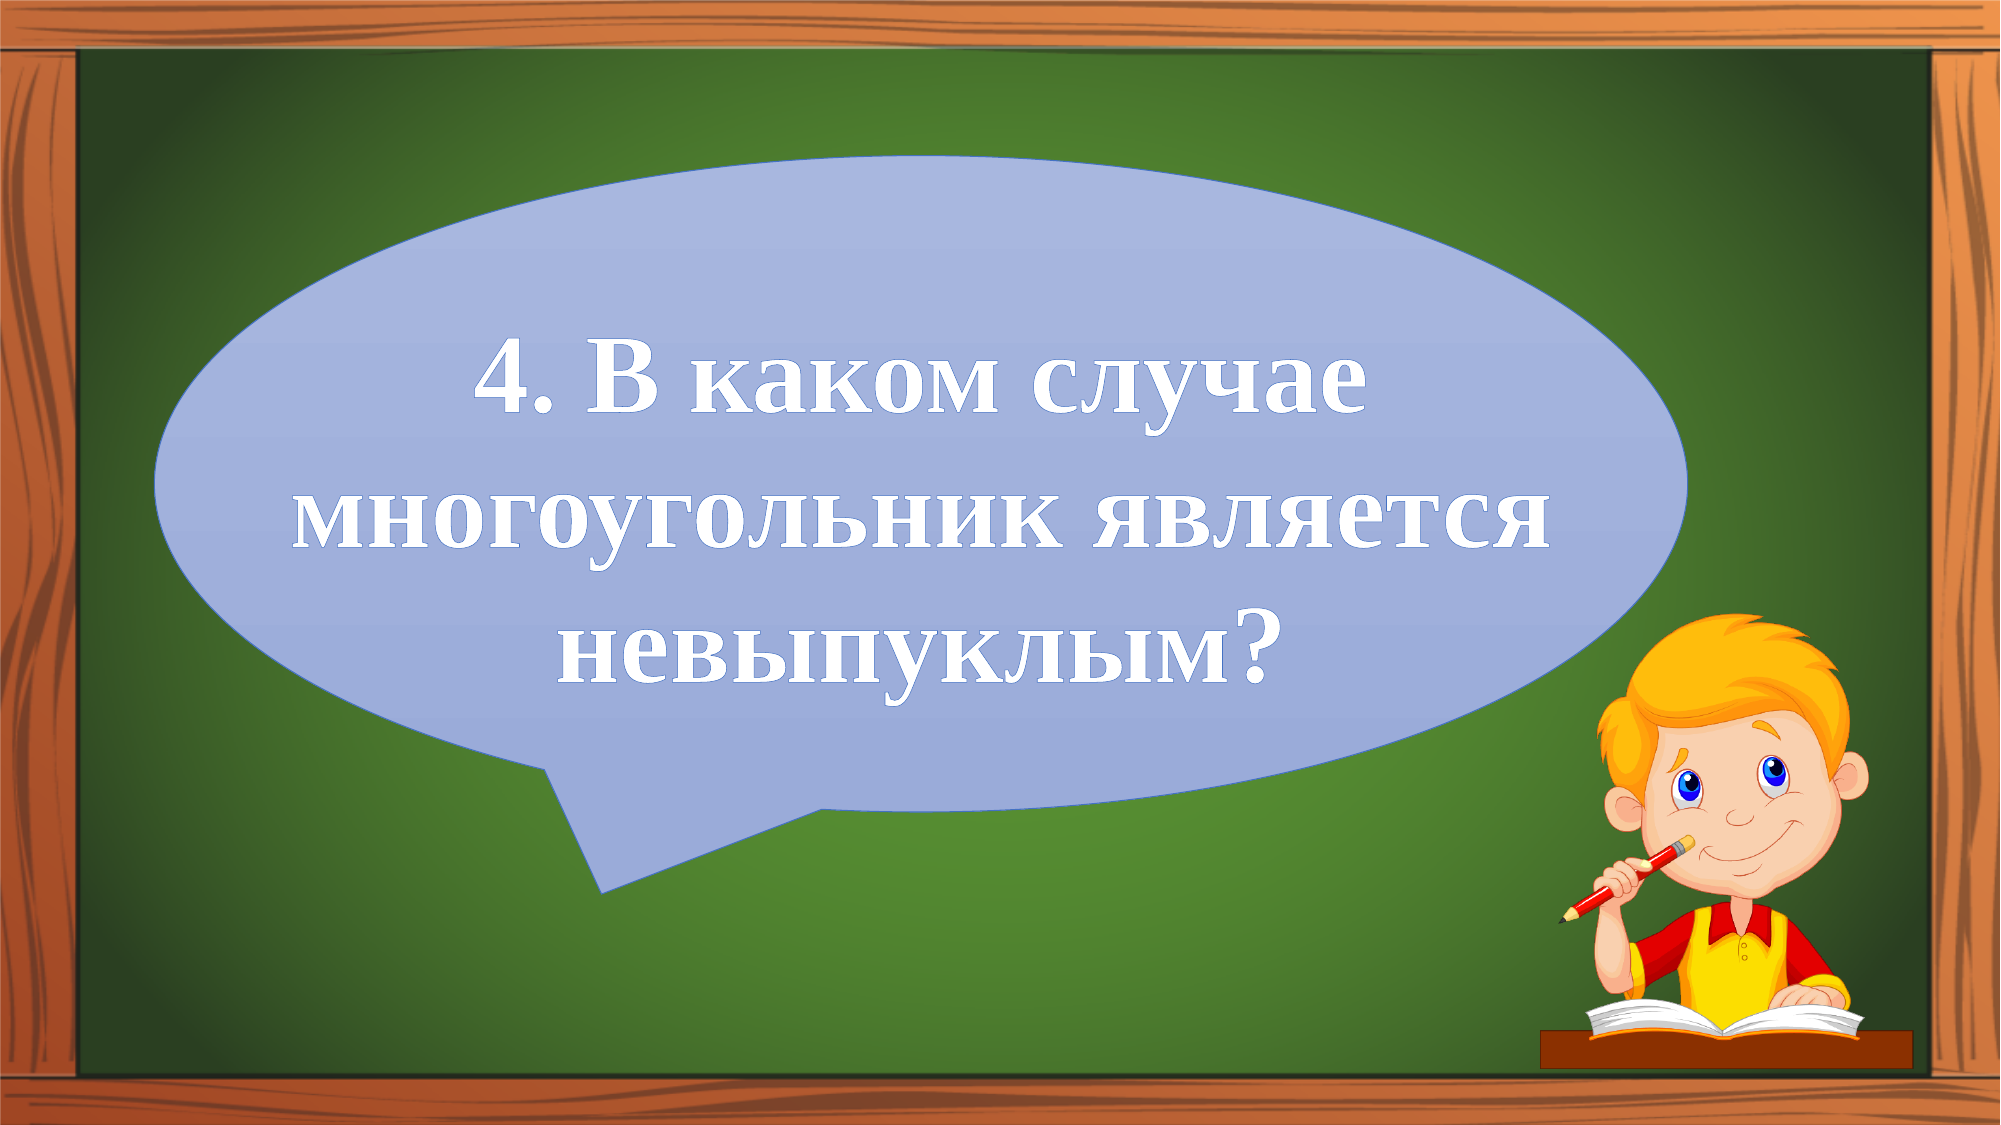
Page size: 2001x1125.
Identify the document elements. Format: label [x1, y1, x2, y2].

picture [0, 0, 2000, 1125]
text_box [92, 155, 1750, 813]
